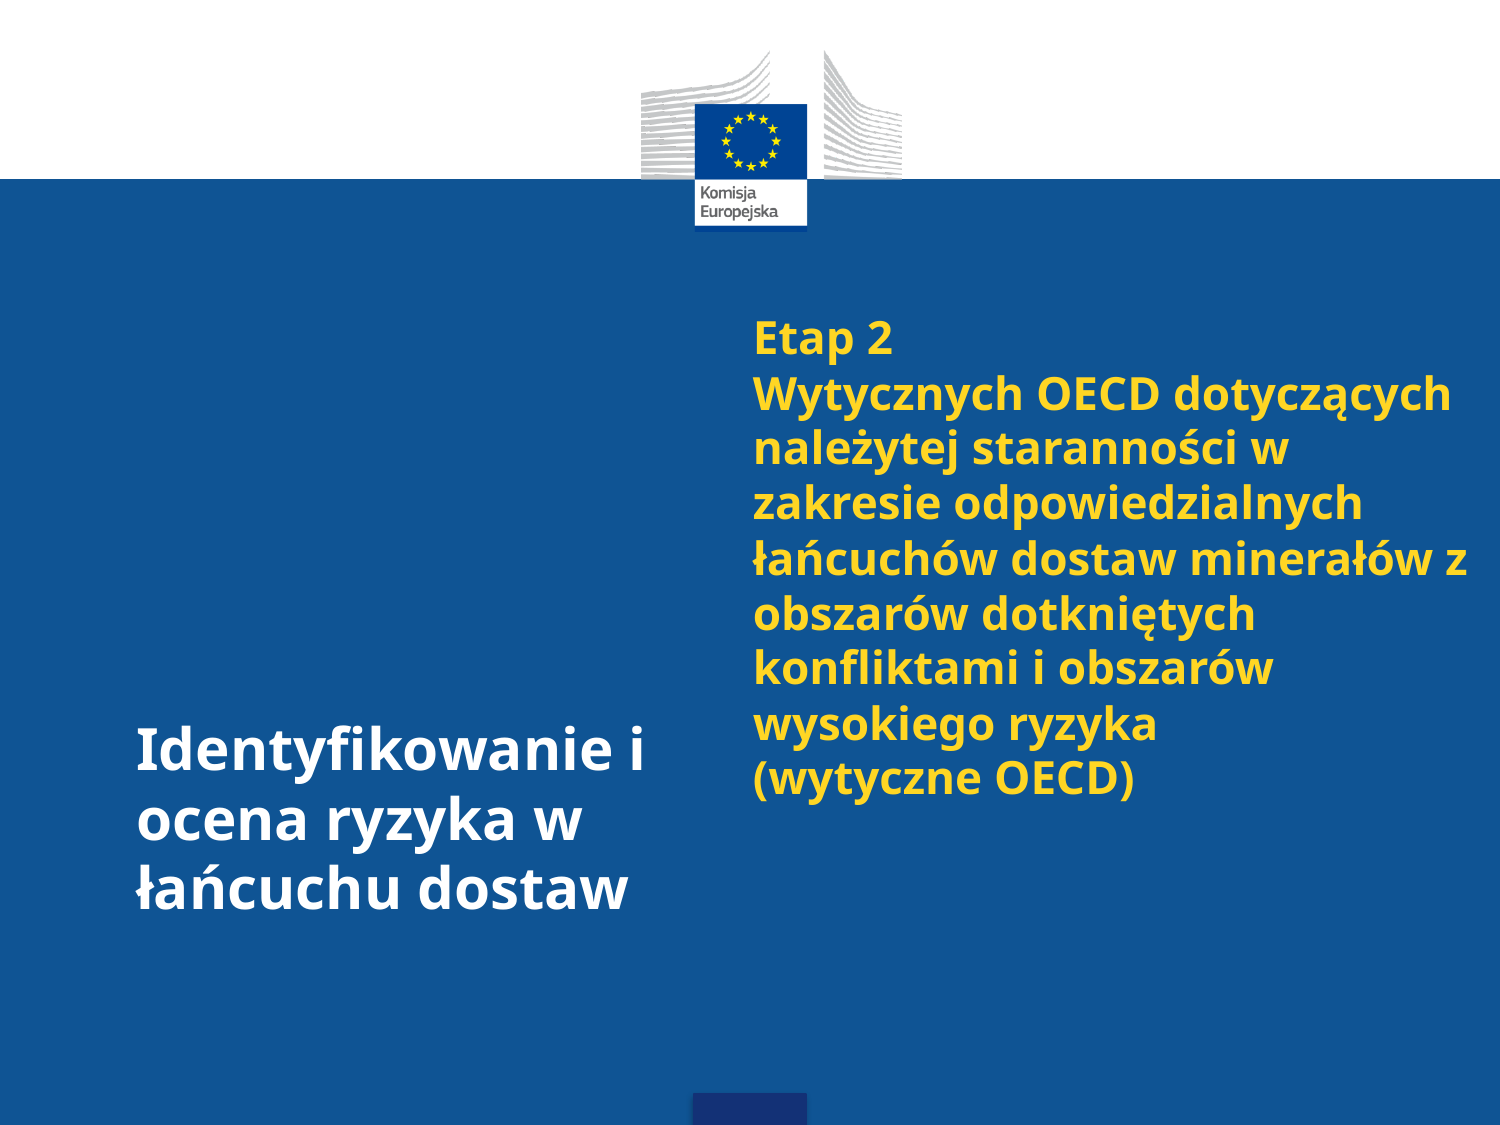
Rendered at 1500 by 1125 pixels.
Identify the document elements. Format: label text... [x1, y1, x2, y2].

list Identyfikowanie i ocena ryzyka w łańcuchu dostaw [64, 703, 715, 1012]
title Etap 2 Wytycznych OECD dotyczących należytej staranności w zakresie odpowiedzialnych łańcuchów dostaw minerałów z obszarów dotkniętych konfliktami i obszarów wysokiego ryzyka (wytyczne OECD) [678, 385, 1500, 729]
picture [641, 50, 902, 232]
